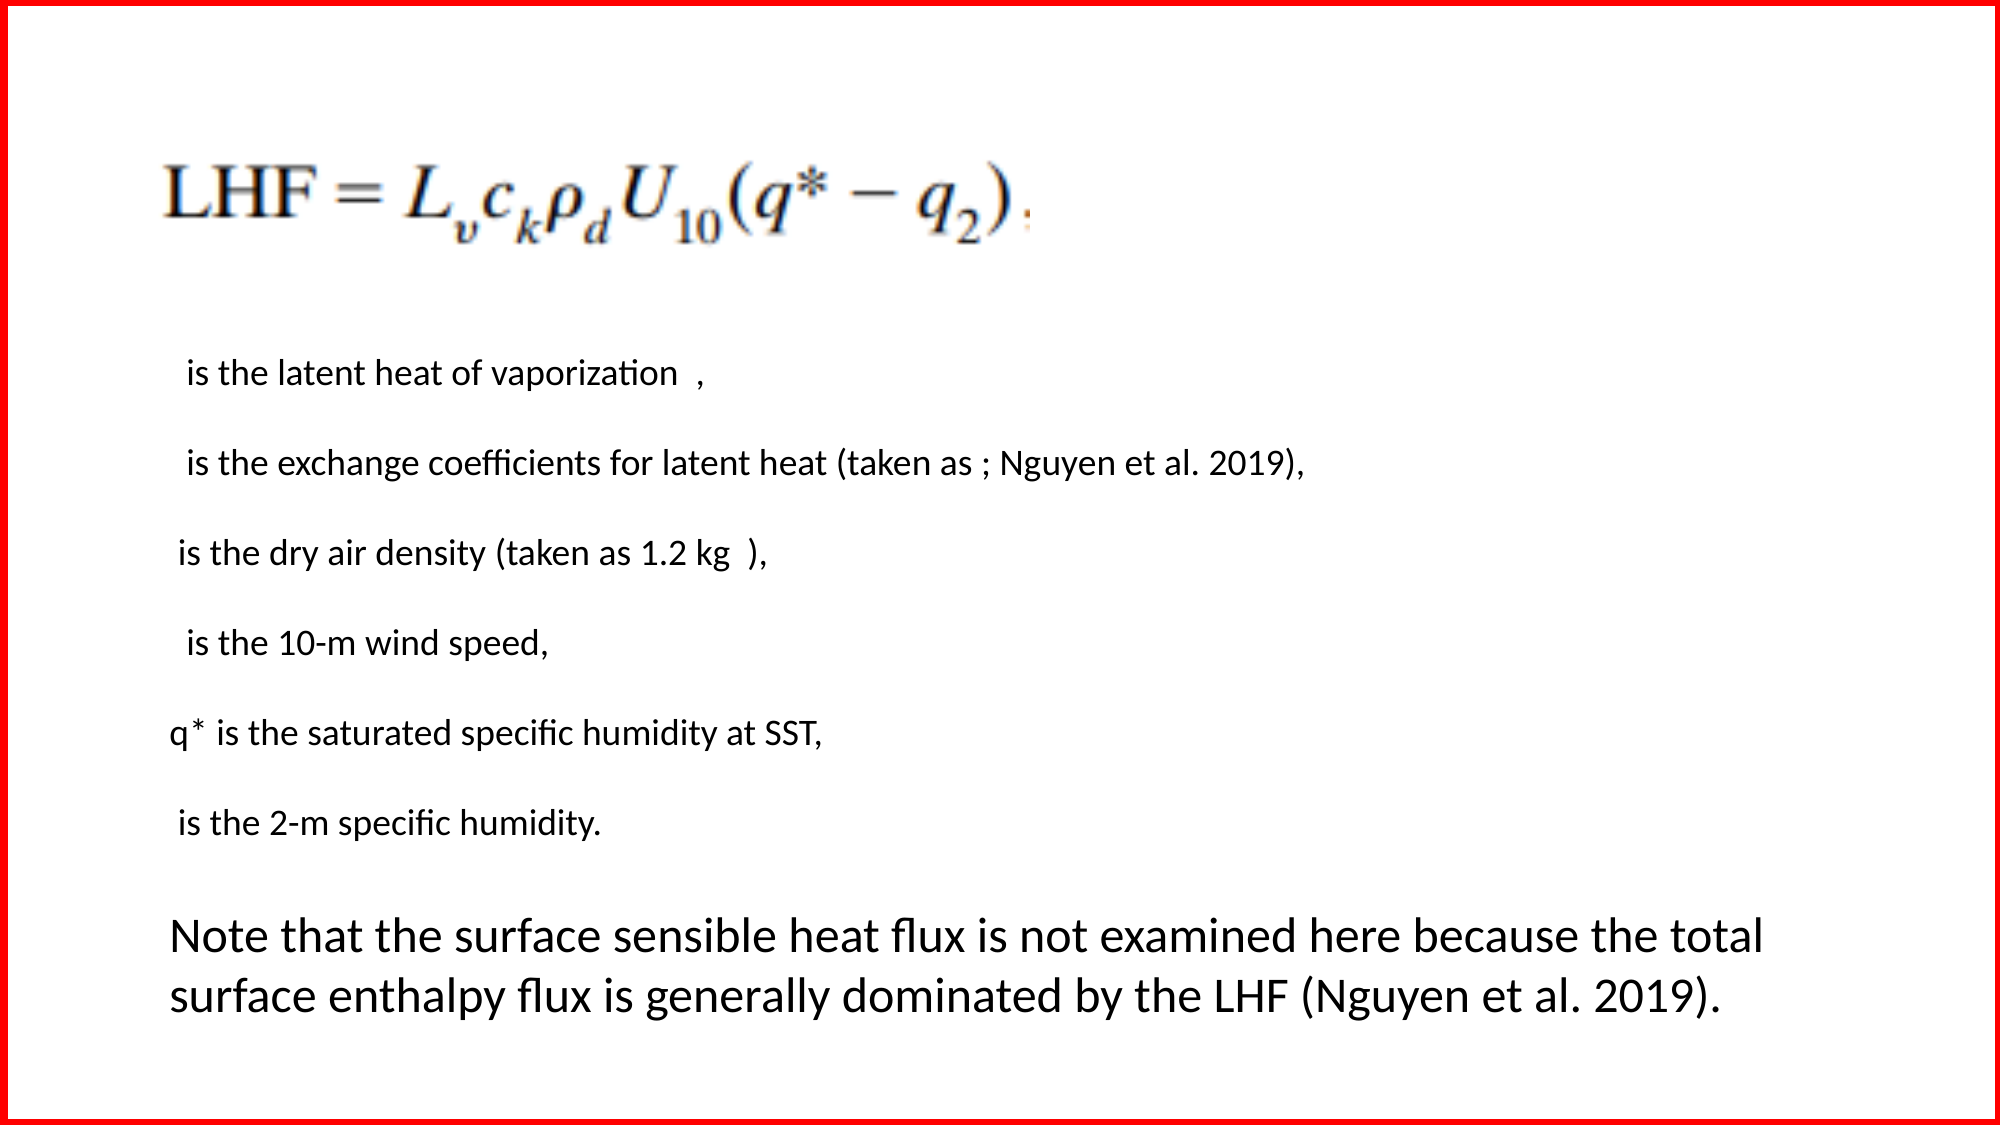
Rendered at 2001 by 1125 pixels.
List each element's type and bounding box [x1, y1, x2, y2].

picture [105, 129, 1030, 283]
text_box [1, 0, 2000, 1125]
